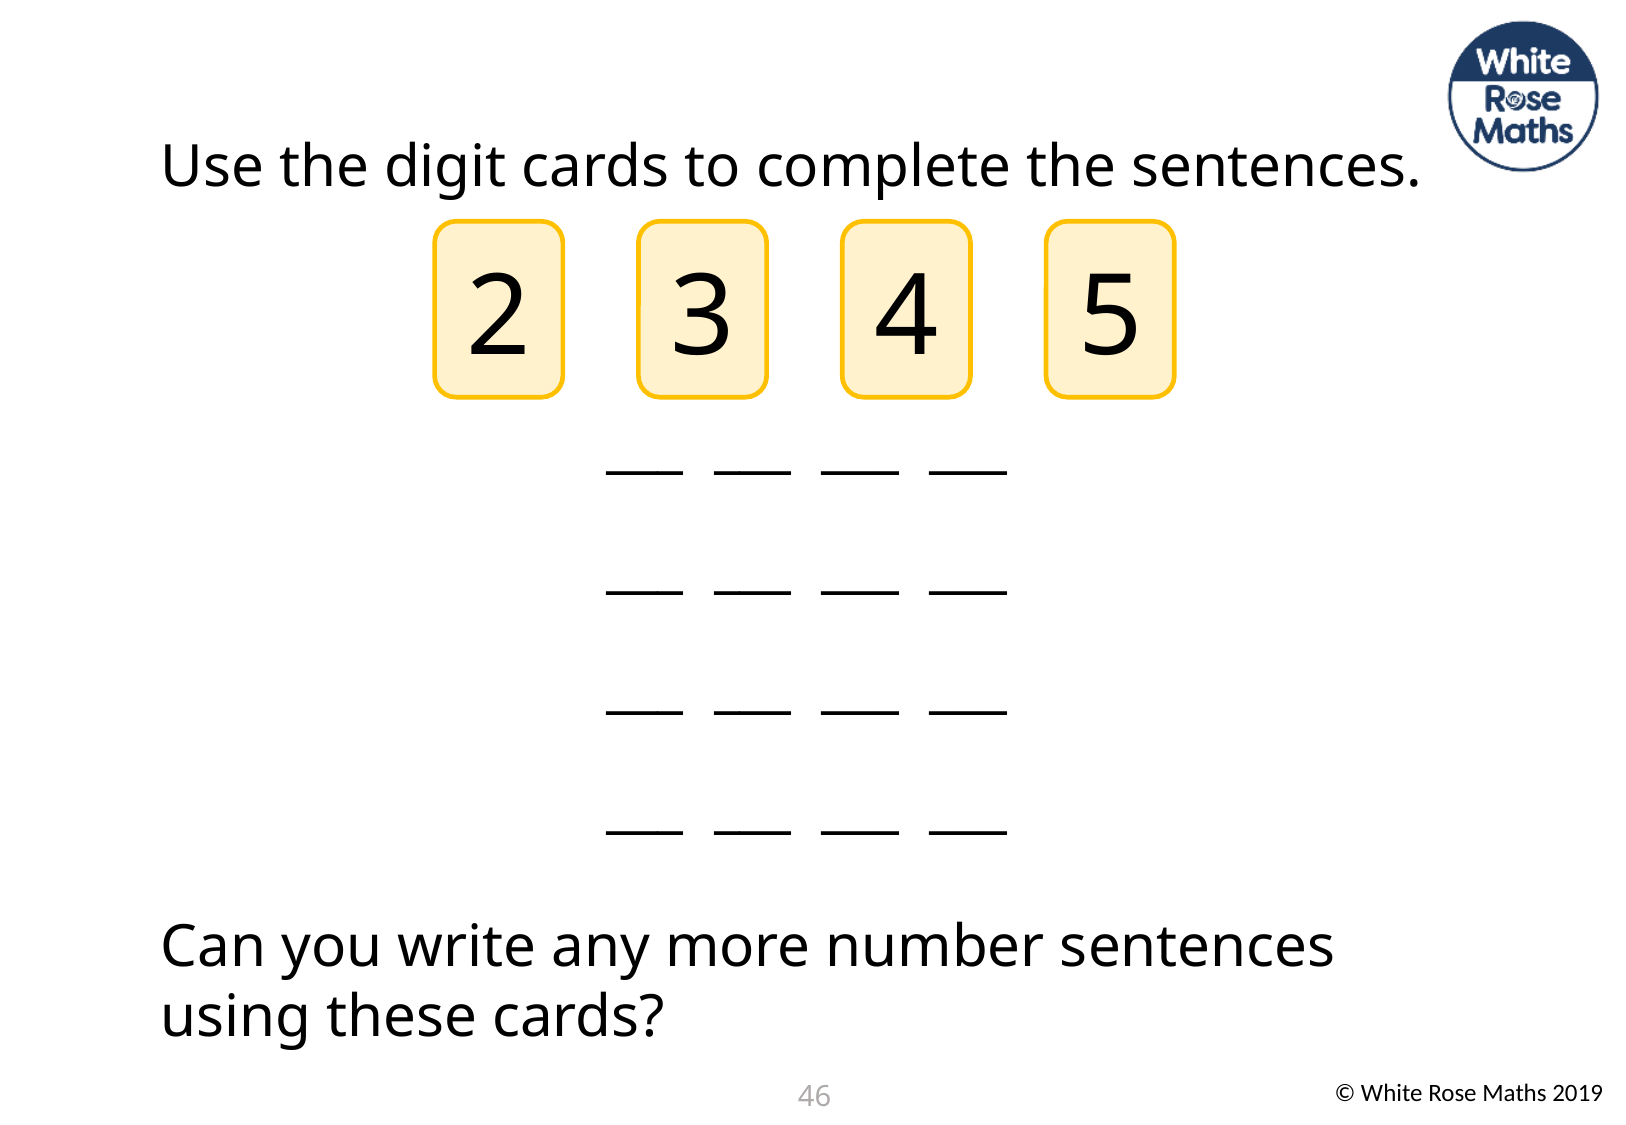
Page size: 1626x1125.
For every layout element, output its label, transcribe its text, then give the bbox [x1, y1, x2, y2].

text_box 3 [637, 220, 768, 399]
text_box 4 [841, 220, 972, 399]
text_box 5 [1045, 220, 1176, 399]
text_box 2 [433, 220, 564, 399]
slide_number 46 [776, 1069, 854, 1125]
picture [1444, 17, 1602, 175]
